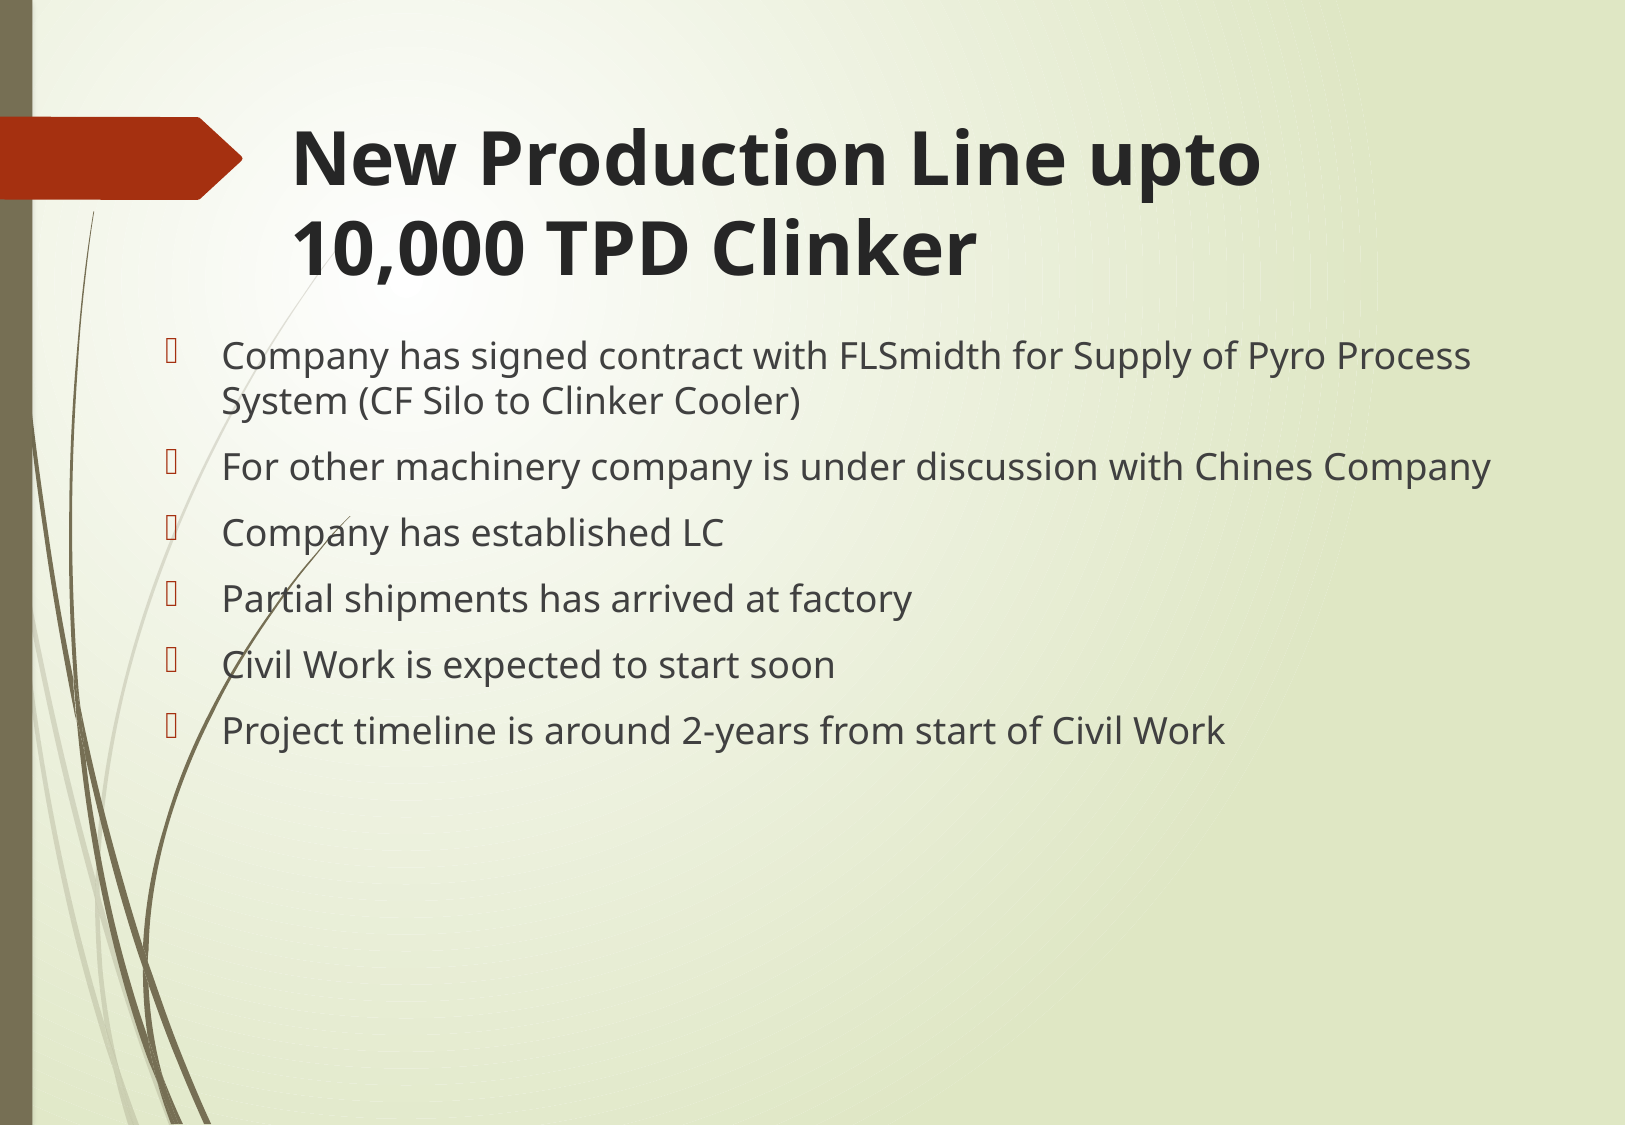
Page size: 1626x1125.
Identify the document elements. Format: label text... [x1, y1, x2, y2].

title New Production Line upto 10,000 TPD Clinker [275, 102, 1517, 313]
list Company has signed contract with FLSmidth for Supply of Pyro Process System (CF Silo to Clinker Cooler) For other machinery company is under discussion with Chines Company Company has established LC Partial shipments has arrived at factory Civil Work is expected to start soon Project timeline is around 2-years from start of Civil Work [150, 324, 1517, 1038]
